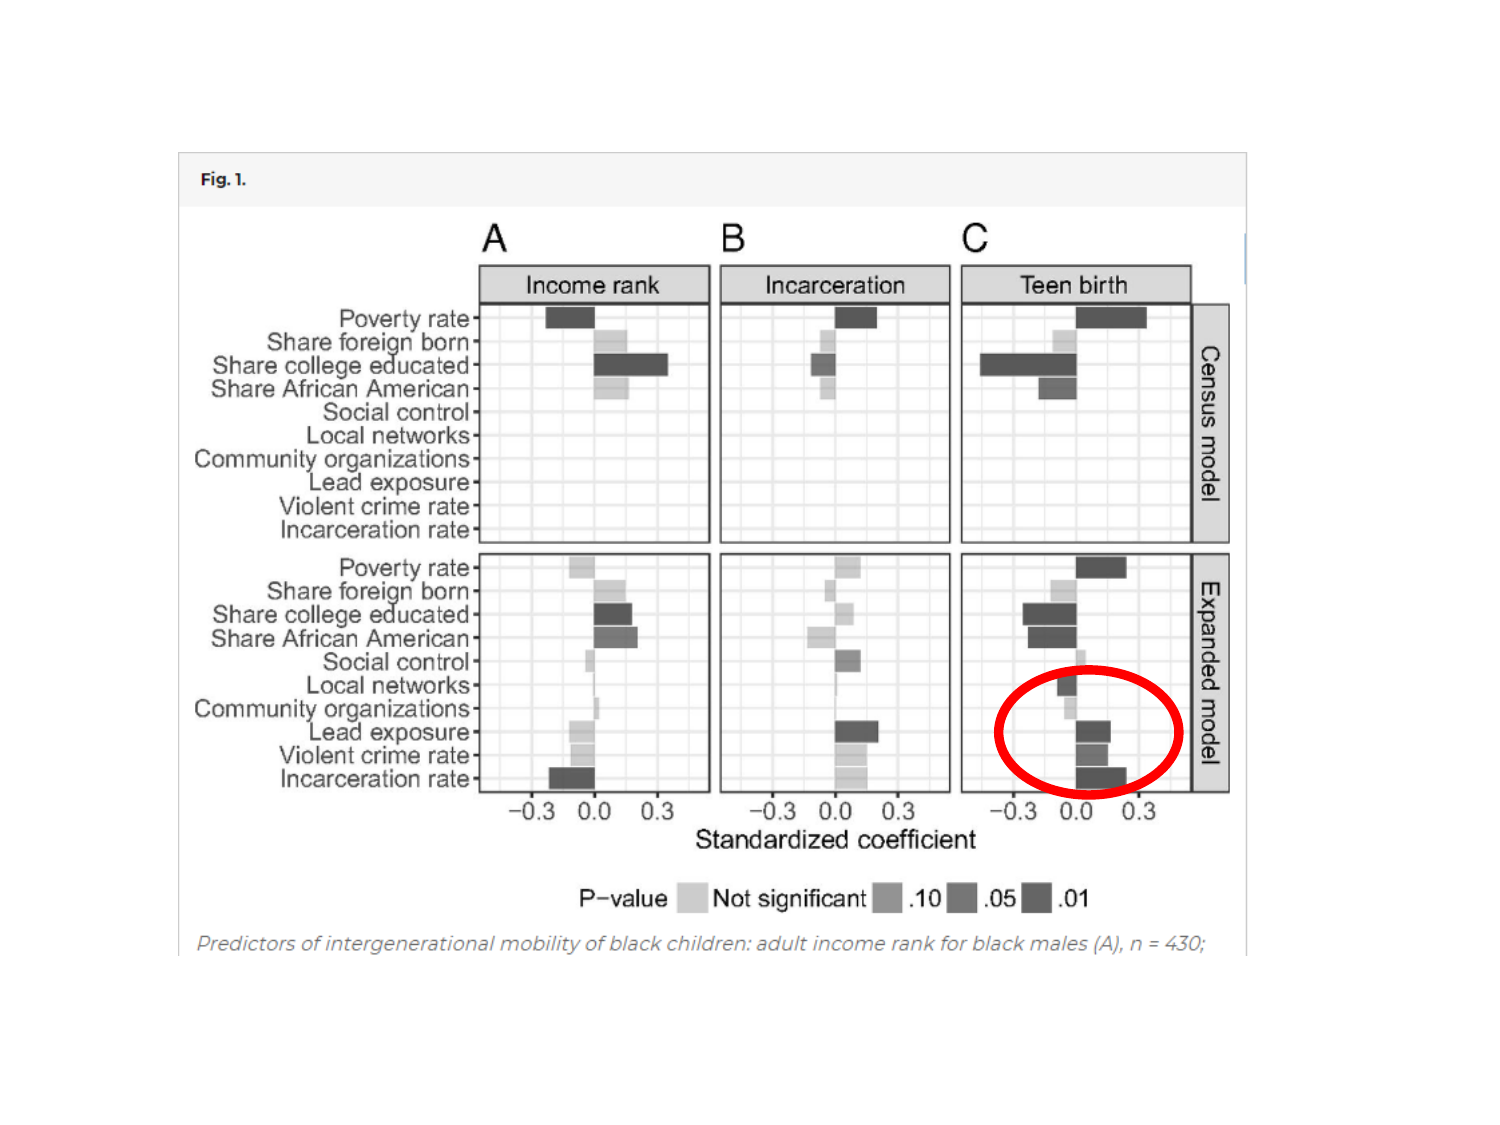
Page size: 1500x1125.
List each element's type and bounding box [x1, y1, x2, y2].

picture [178, 152, 1250, 956]
